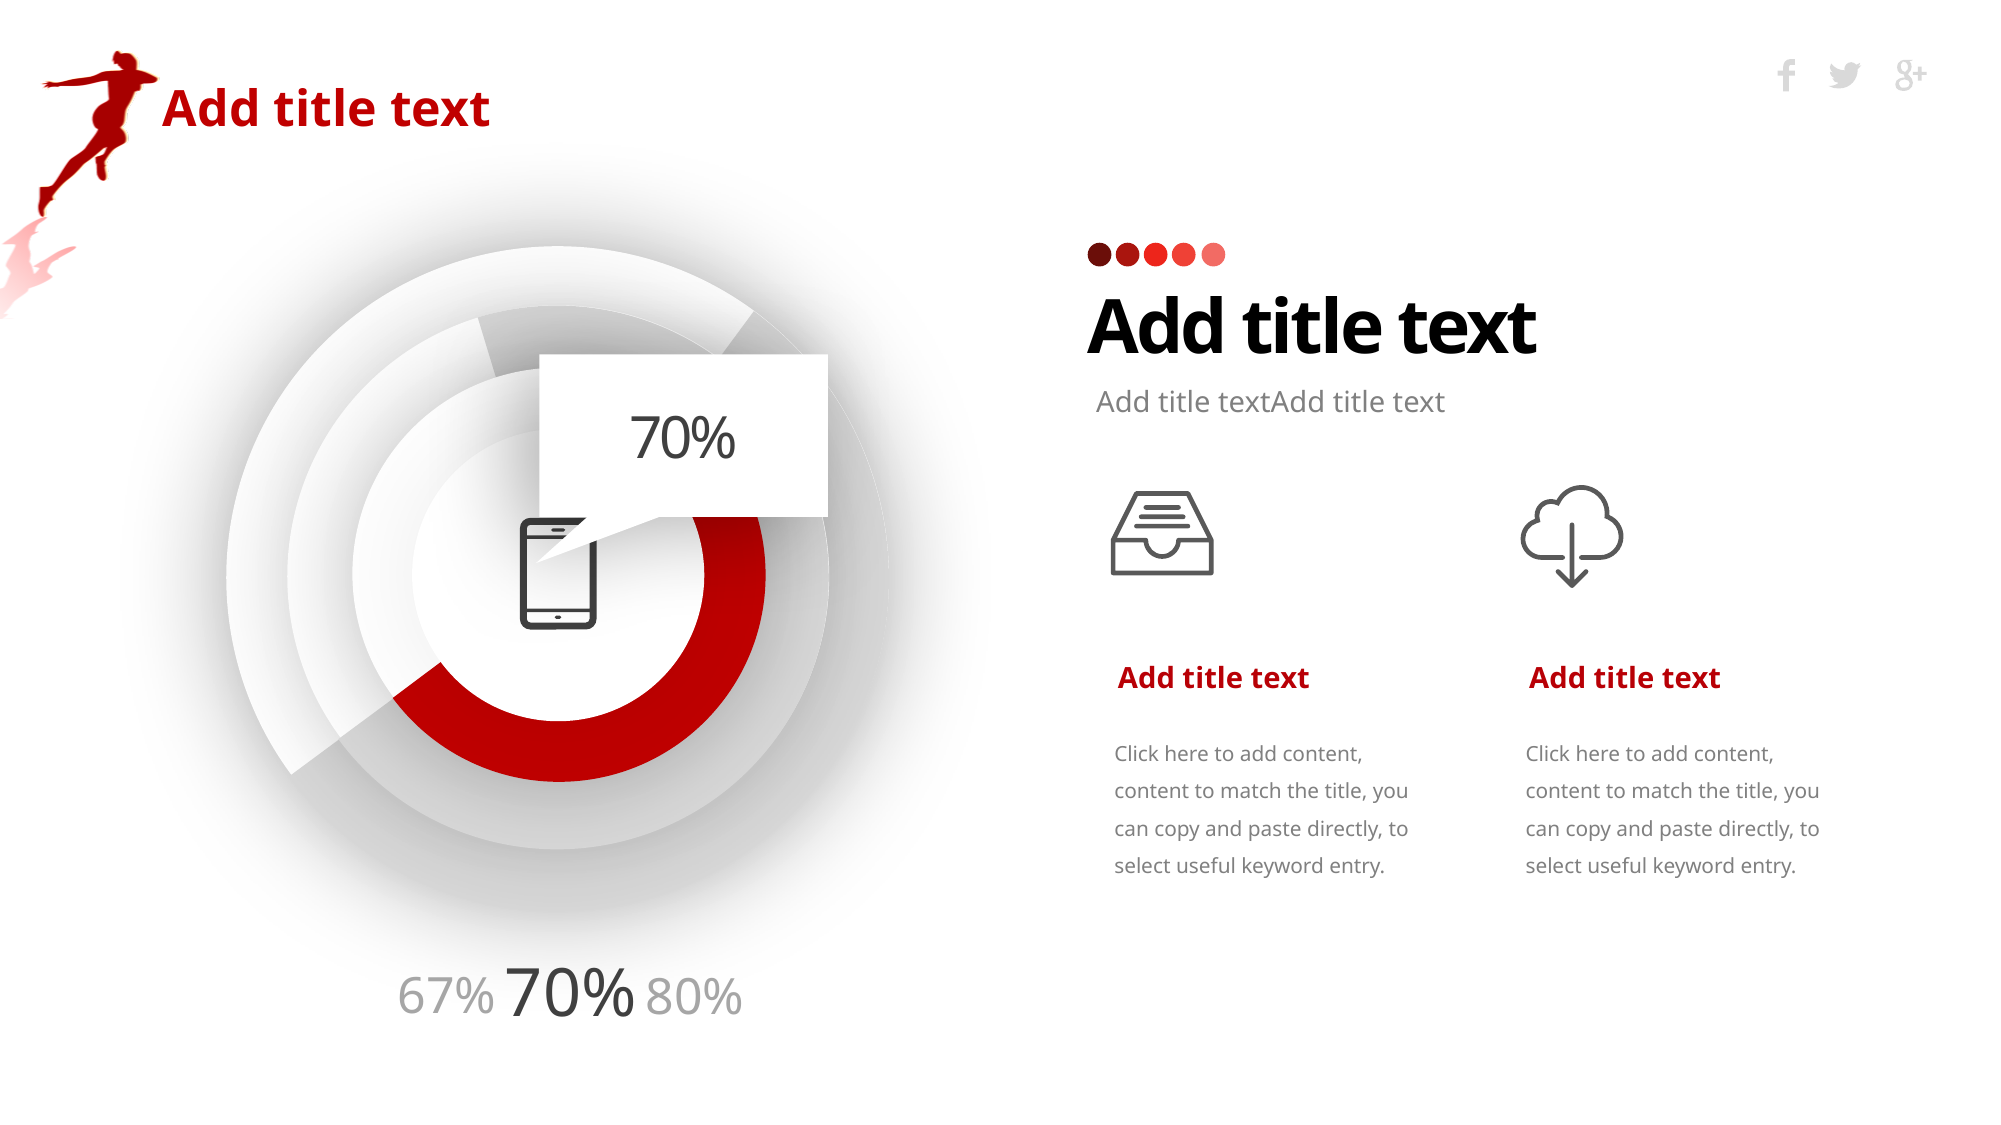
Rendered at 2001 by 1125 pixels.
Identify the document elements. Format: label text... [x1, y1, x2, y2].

text_box Add title textAdd title text [1081, 376, 1537, 426]
text_box Add title text [1103, 651, 1326, 702]
text_box Add title text [1072, 266, 1623, 382]
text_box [1087, 242, 1226, 267]
text_box 67% [331, 955, 563, 1031]
text_box Click here to add content, content to match the title, you can copy and paste directly, to select useful keyword entry. [1510, 720, 1843, 886]
text_box 80% [579, 956, 811, 1032]
picture [0, 50, 184, 319]
text_box [1110, 491, 1214, 576]
text_box 70% [455, 941, 687, 1037]
text_box Add title text [184, 68, 530, 144]
text_box [1520, 485, 1624, 560]
text_box Click here to add content, content to match the title, you can copy and paste directly, to select useful keyword entry. [1099, 720, 1432, 886]
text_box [226, 246, 889, 912]
text_box Add title text [1514, 651, 1737, 702]
text_box [1555, 522, 1589, 588]
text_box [535, 354, 828, 564]
